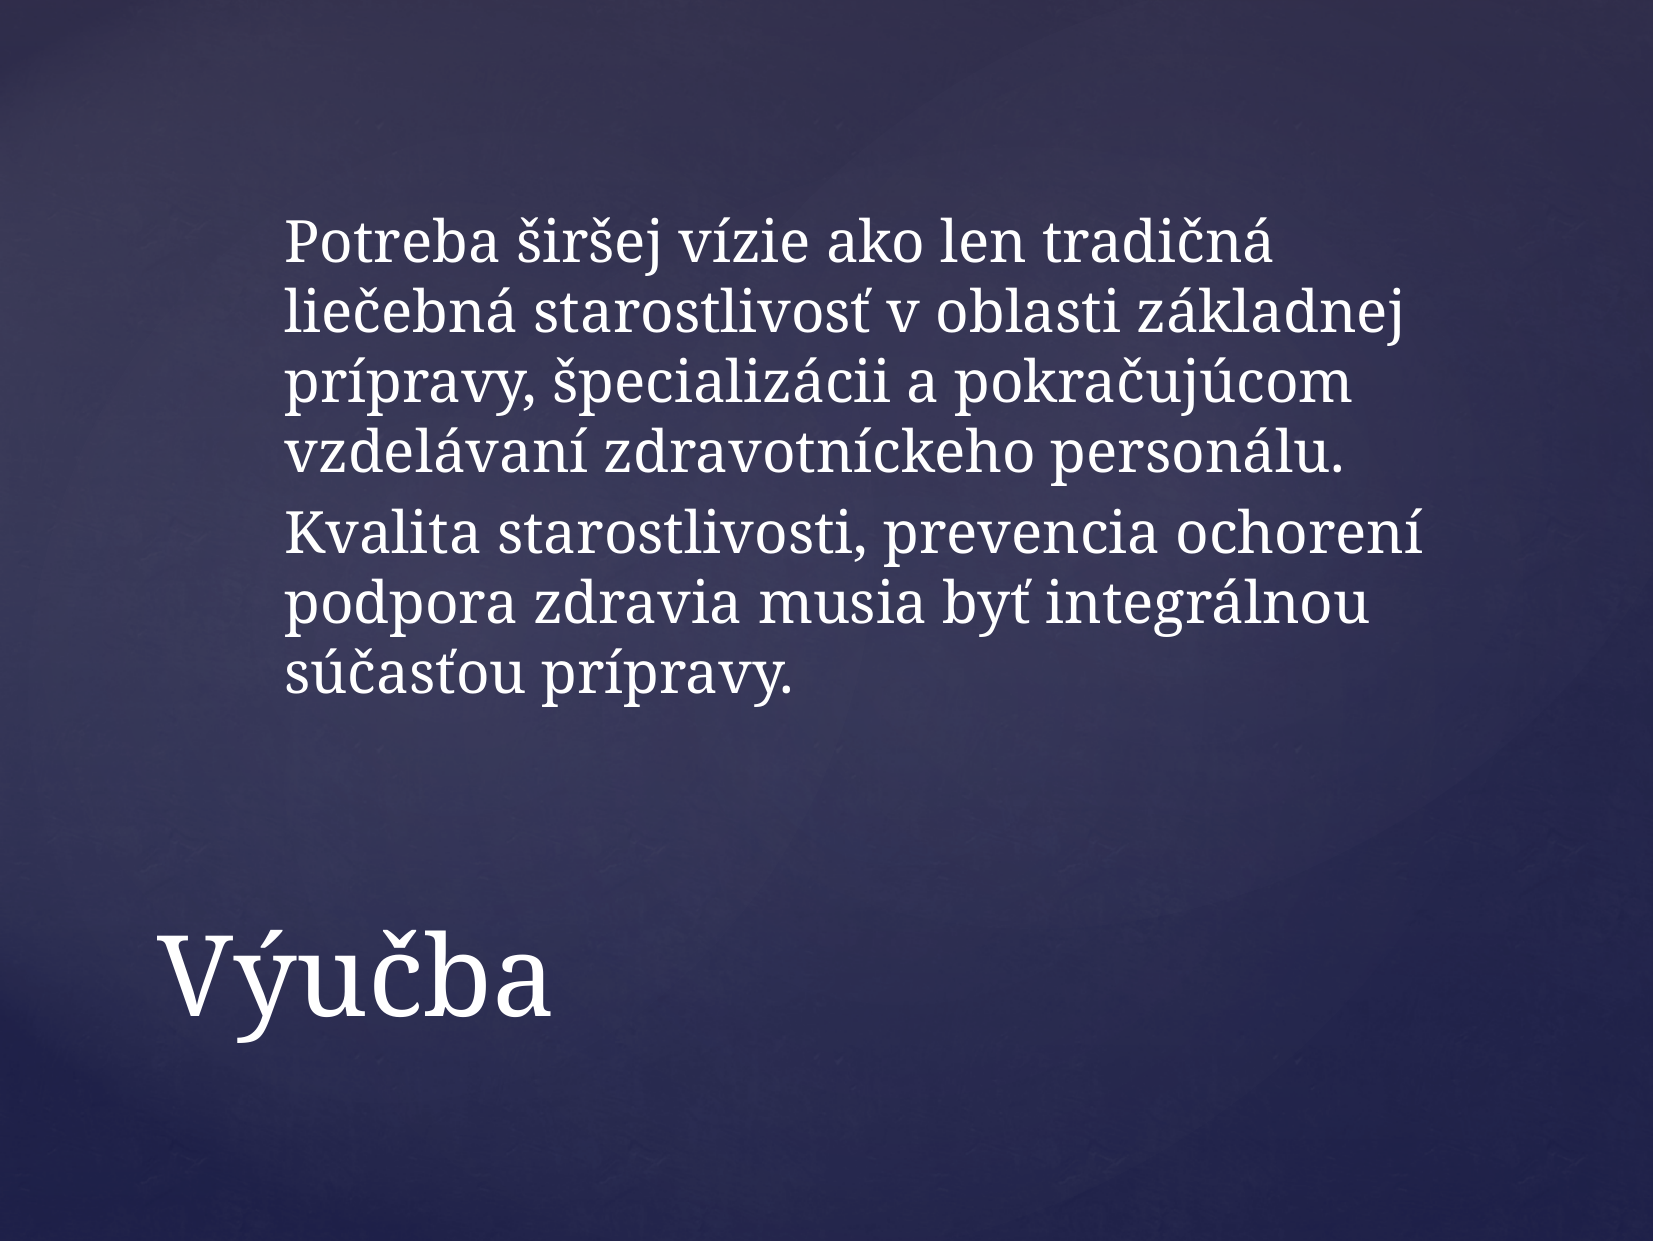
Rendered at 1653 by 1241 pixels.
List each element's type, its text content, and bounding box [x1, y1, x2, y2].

title Výučba [140, 882, 1505, 1048]
list Potreba širšej vízie ako len tradičná liečebná starostlivosť v oblasti základnej prípravy, špecializácii a pokračujúcom vzdelávaní zdravotníckeho personálu. Kvalita starostlivosti, prevencia ochorení podpora zdravia musia byť integrálnou súčasťou prípravy. [264, 124, 1488, 786]
